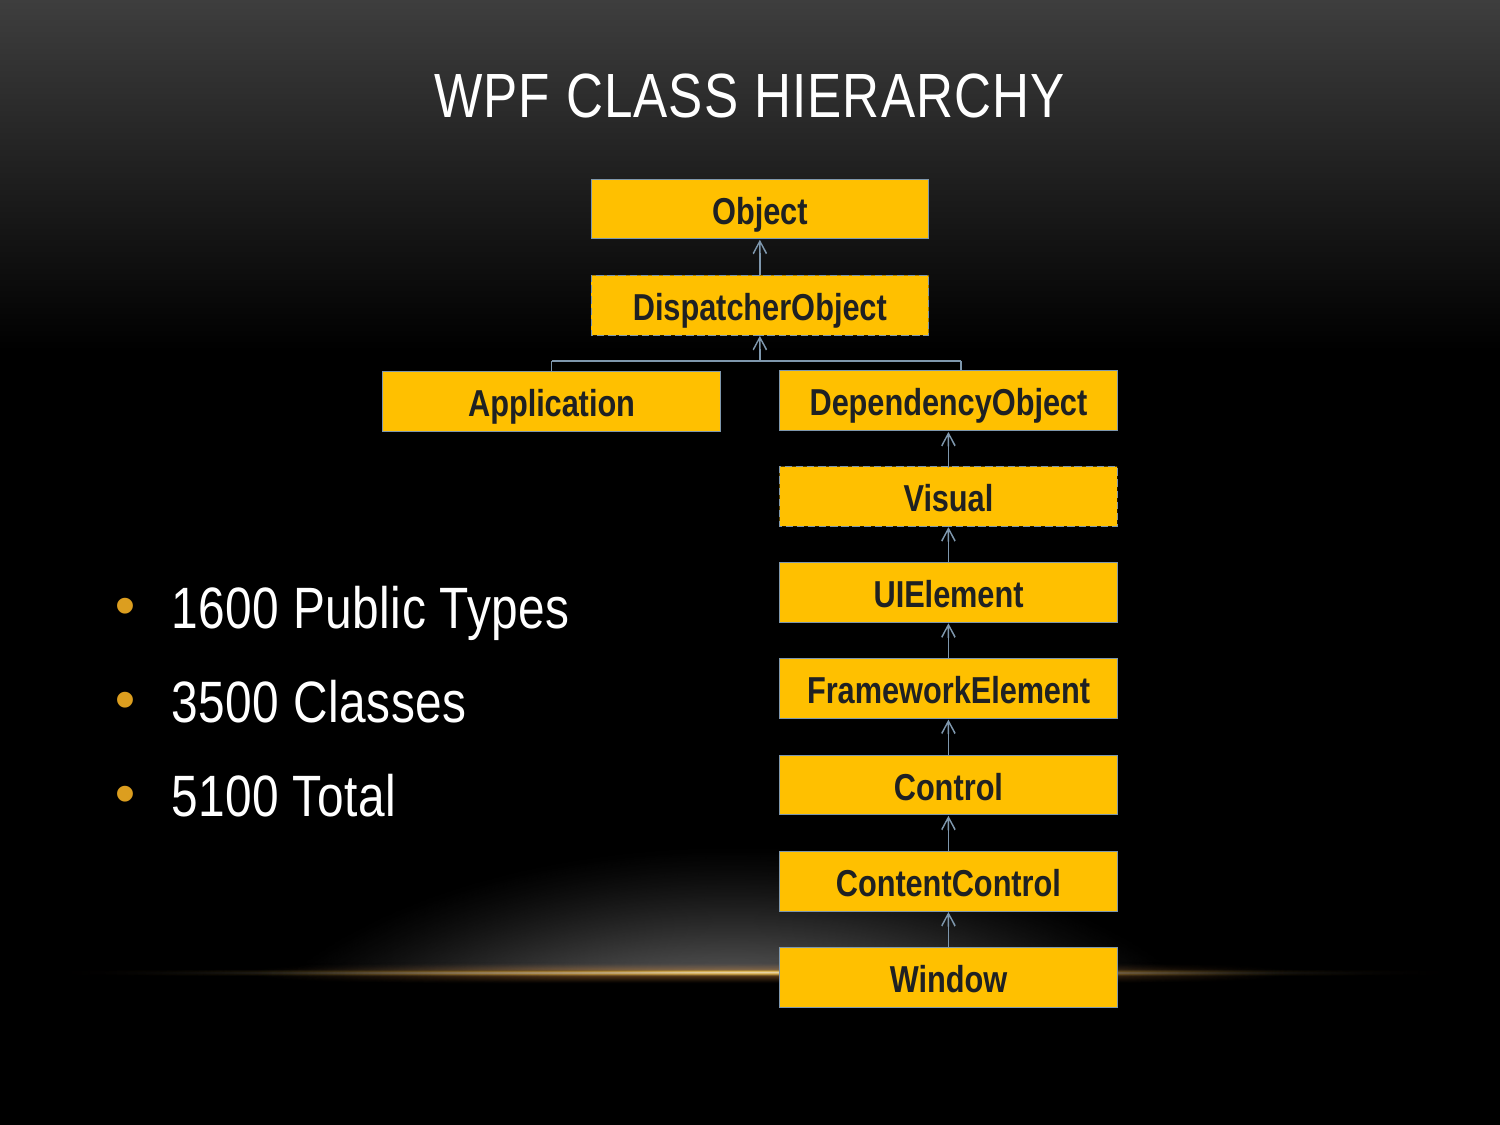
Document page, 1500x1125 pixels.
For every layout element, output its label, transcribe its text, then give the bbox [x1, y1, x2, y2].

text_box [382, 178, 1118, 1009]
picture [0, 0, 1500, 1125]
title WPF Class Hierarchy [99, 45, 1400, 138]
list 1600 Public Types 3500 Classes 5100 Total [99, 562, 376, 852]
